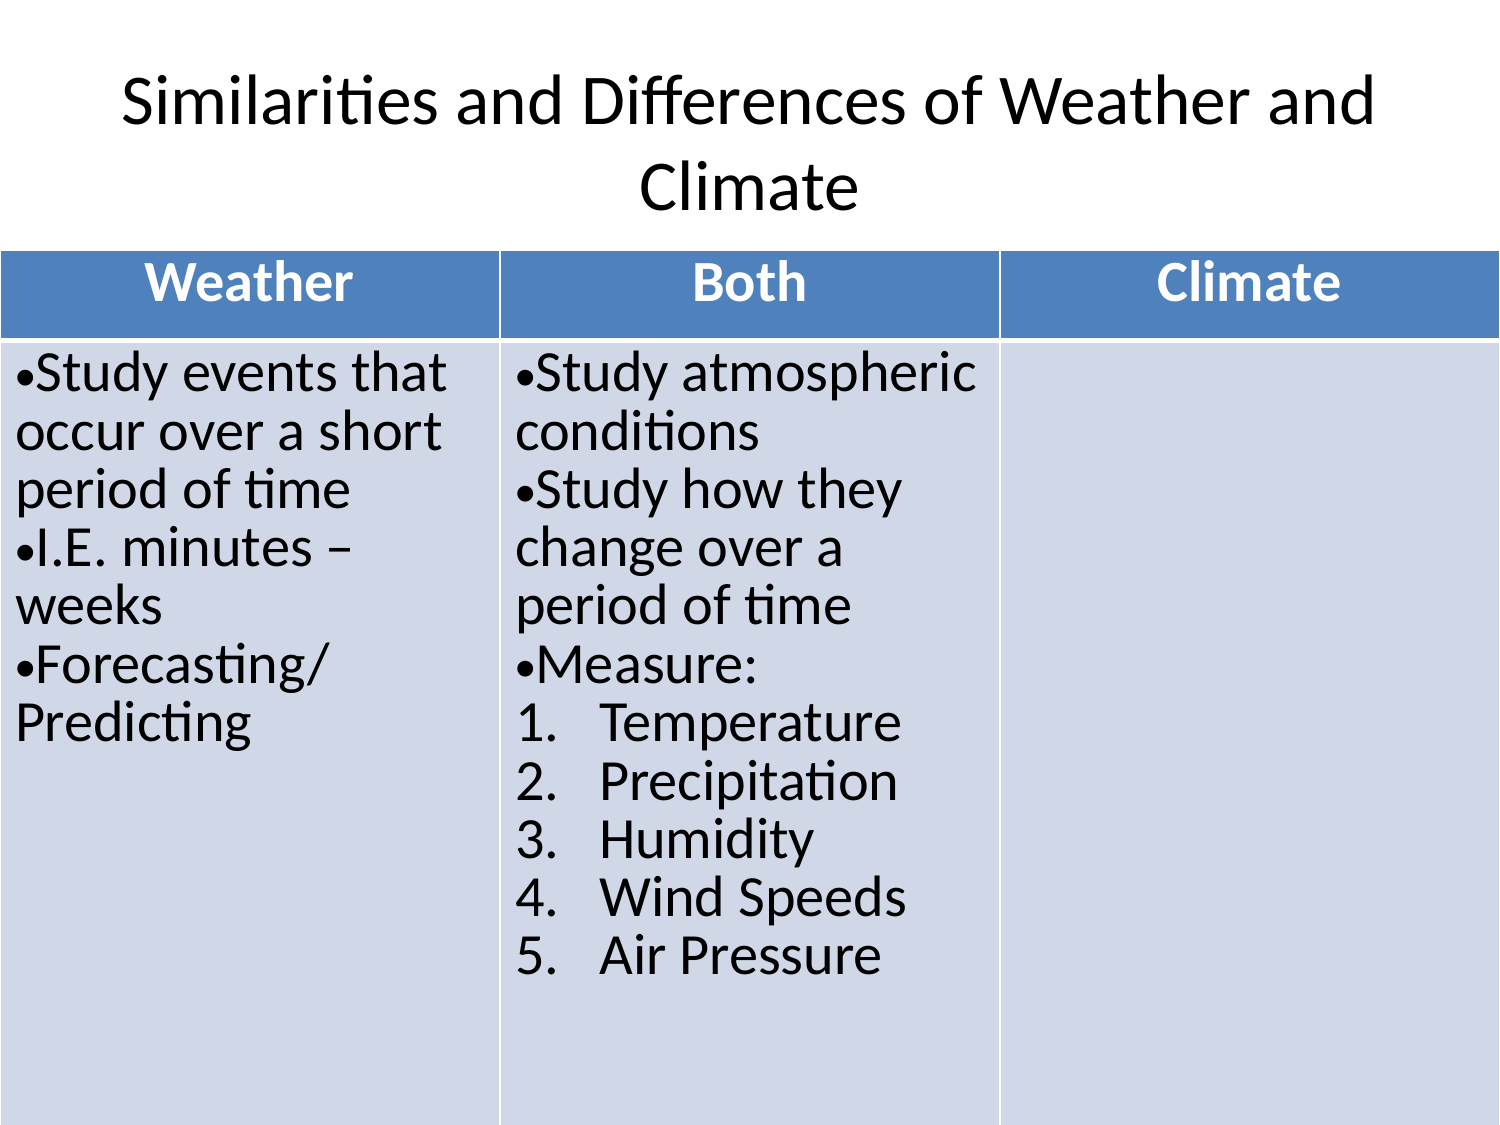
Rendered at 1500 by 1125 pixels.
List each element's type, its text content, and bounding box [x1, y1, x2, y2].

table_cell [1001, 343, 1499, 1125]
table_header Both [501, 251, 999, 338]
table_cell Study events that occur over a short period of time I.E. minutes –weeks Forecasting/Predicting [1, 343, 499, 1125]
table_cell Study atmospheric conditions Study how they change over a period of time Measure: Temperature Precipitation Humidity Wind Speeds Air Pressure [501, 343, 999, 1125]
table_header Climate [1001, 251, 1499, 338]
title Similarities and Differences of Weather and Climate [75, 45, 1425, 233]
table_header Weather [1, 251, 499, 338]
